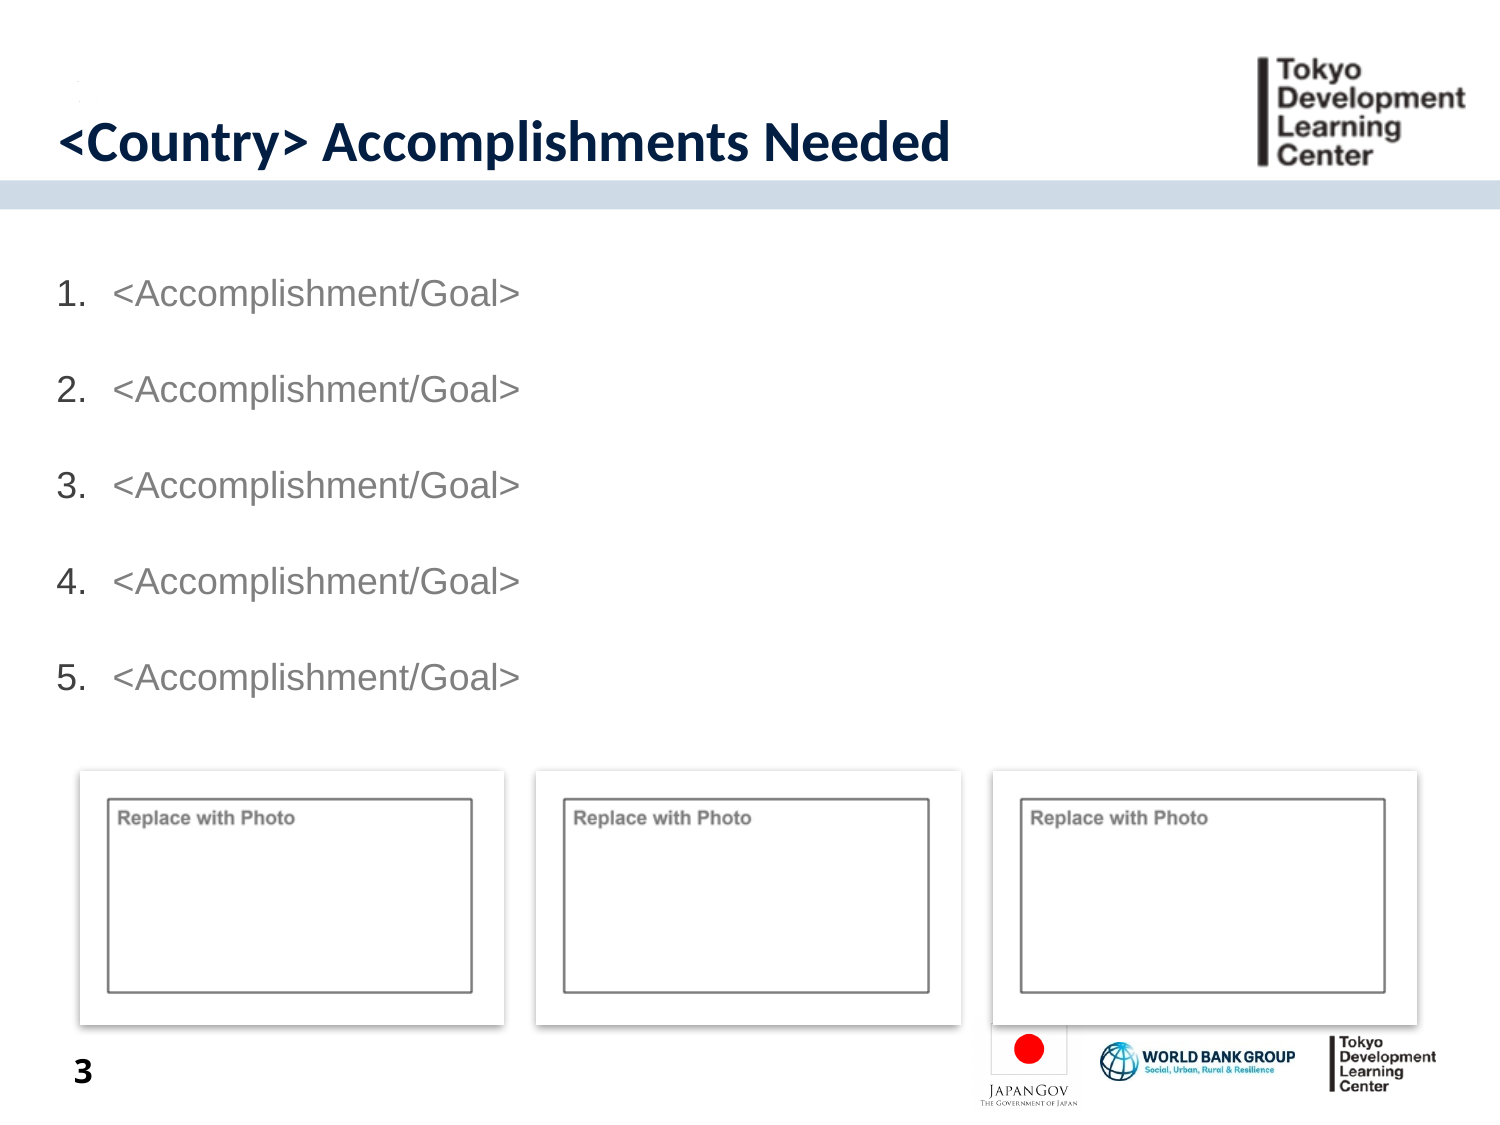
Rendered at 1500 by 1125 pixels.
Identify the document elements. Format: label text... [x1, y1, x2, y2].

list <Accomplishment/Goal> <Accomplishment/Goal> <Accomplishment/Goal> <Accomplishment/Goal> <Accomplishment/Goal> [56, 255, 1442, 1011]
picture [1007, 785, 1404, 1011]
picture [94, 785, 490, 1011]
picture [971, 1018, 1083, 1109]
title <Country> Accomplishments Needed [58, 49, 1239, 174]
picture [1238, 35, 1477, 188]
slide_number 2 [59, 1042, 179, 1103]
picture [1100, 1042, 1295, 1081]
picture [550, 785, 947, 1011]
picture [1319, 1024, 1440, 1100]
